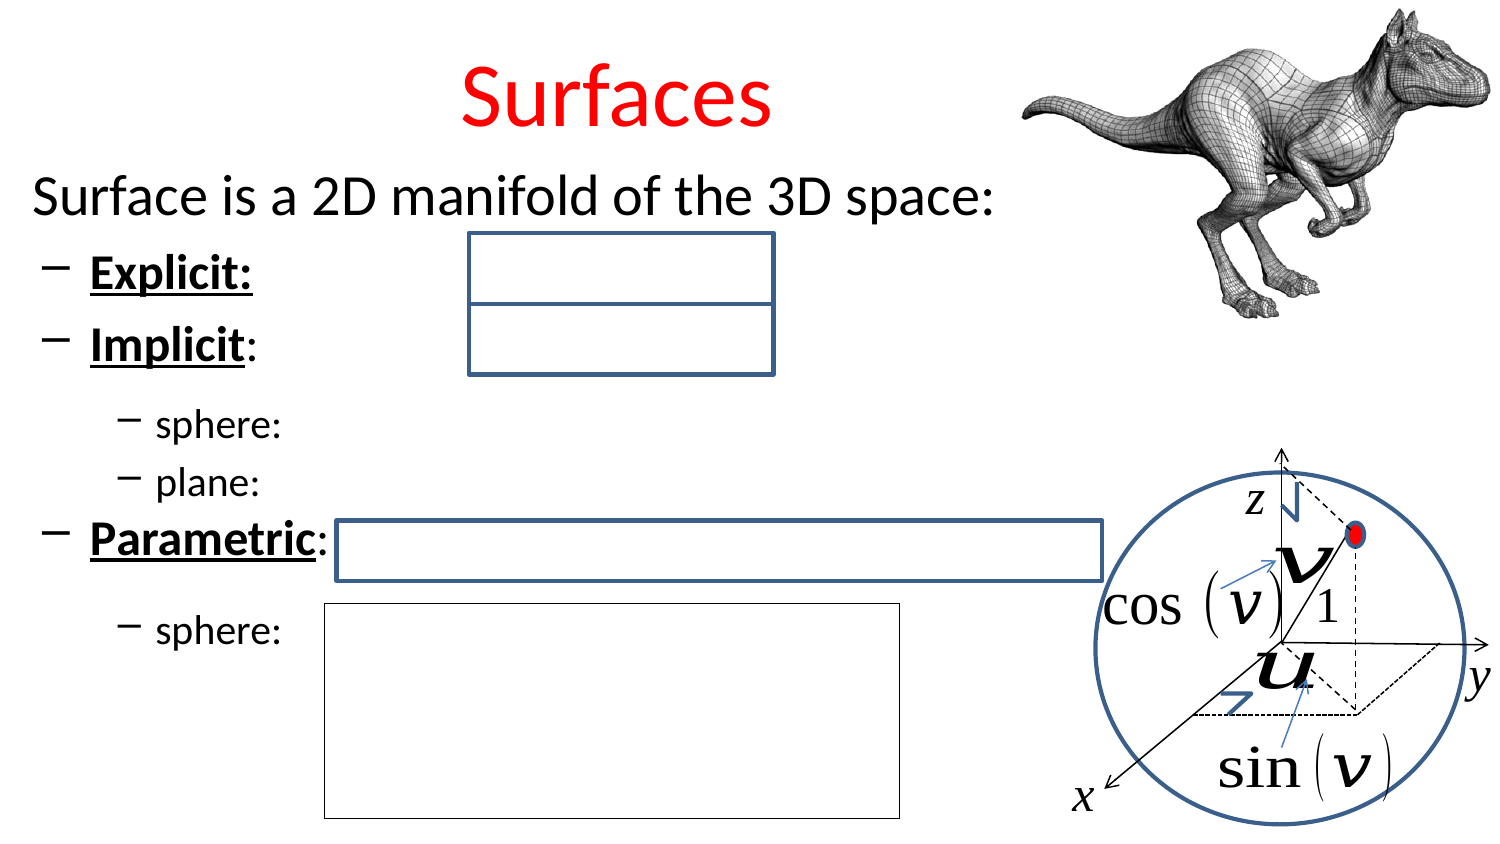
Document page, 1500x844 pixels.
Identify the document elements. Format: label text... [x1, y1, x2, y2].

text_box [1281, 642, 1356, 710]
text_box z [1230, 457, 1277, 532]
picture [1021, 8, 1491, 319]
text_box y [1453, 634, 1500, 710]
text_box [1356, 485, 1466, 640]
text_box [467, 302, 776, 377]
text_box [1220, 560, 1277, 590]
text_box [1281, 539, 1347, 642]
text_box [334, 518, 1104, 583]
title Surfaces [49, 0, 1185, 184]
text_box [1104, 640, 1282, 790]
text_box [467, 231, 776, 302]
text_box [1351, 520, 1367, 549]
text_box [1093, 476, 1275, 692]
text_box x [1057, 754, 1110, 830]
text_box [1281, 678, 1308, 748]
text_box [1440, 642, 1489, 646]
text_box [1357, 642, 1440, 716]
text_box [1279, 463, 1352, 531]
text_box [1177, 653, 1456, 827]
